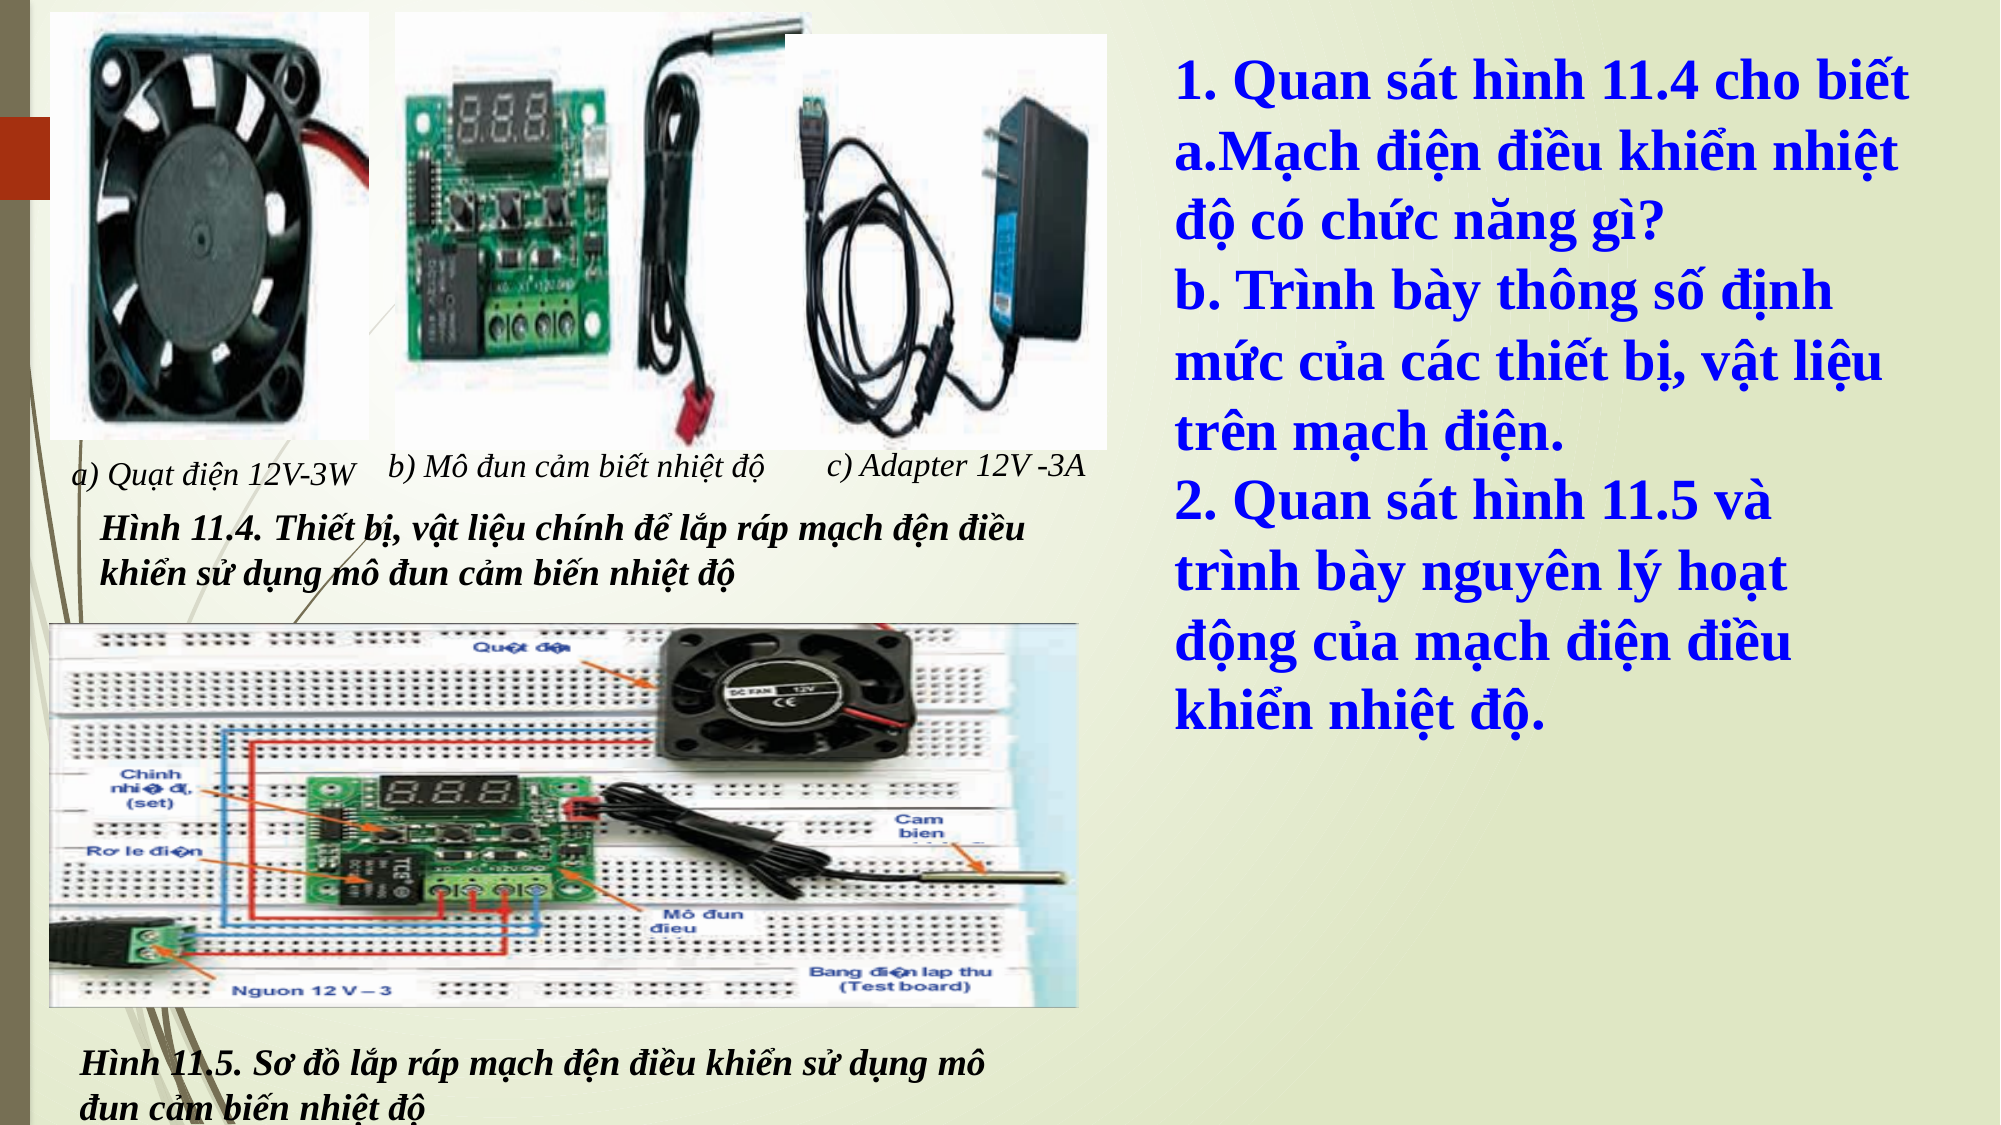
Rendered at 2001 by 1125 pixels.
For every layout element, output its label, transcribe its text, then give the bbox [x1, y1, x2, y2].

text_box b) Mô đun cảm biết nhiệt độ [373, 437, 795, 492]
text_box Hình 11.5. Sơ đồ lắp ráp mạch đện điều khiển sử dụng mô đun cảm biến nhiệt độ [64, 1030, 1059, 1125]
text_box 1. Quan sát hình 11.4 cho biết a.Mạch điện điều khiển nhiệt độ có chức năng gì? b. Trình bày thông số định mức của các thiết bị, vật liệu trên mạch điện. 2. Quan sát hình 11.5 và trình bày nguyên lý hoạt động của mạch điện điều khiển nhiệt độ. [1160, 34, 1926, 819]
picture [49, 623, 1079, 1009]
text_box a) Quạt điện 12V-3W [56, 444, 387, 500]
picture [394, 11, 1107, 451]
text_box c) Adapter 12V -3A [812, 435, 1143, 491]
picture [50, 11, 370, 440]
text_box Hình 11.4. Thiết bị, vật liệu chính để lắp ráp mạch đện điều khiển sử dụng mô đun cảm biến nhiệt độ [85, 495, 1079, 601]
